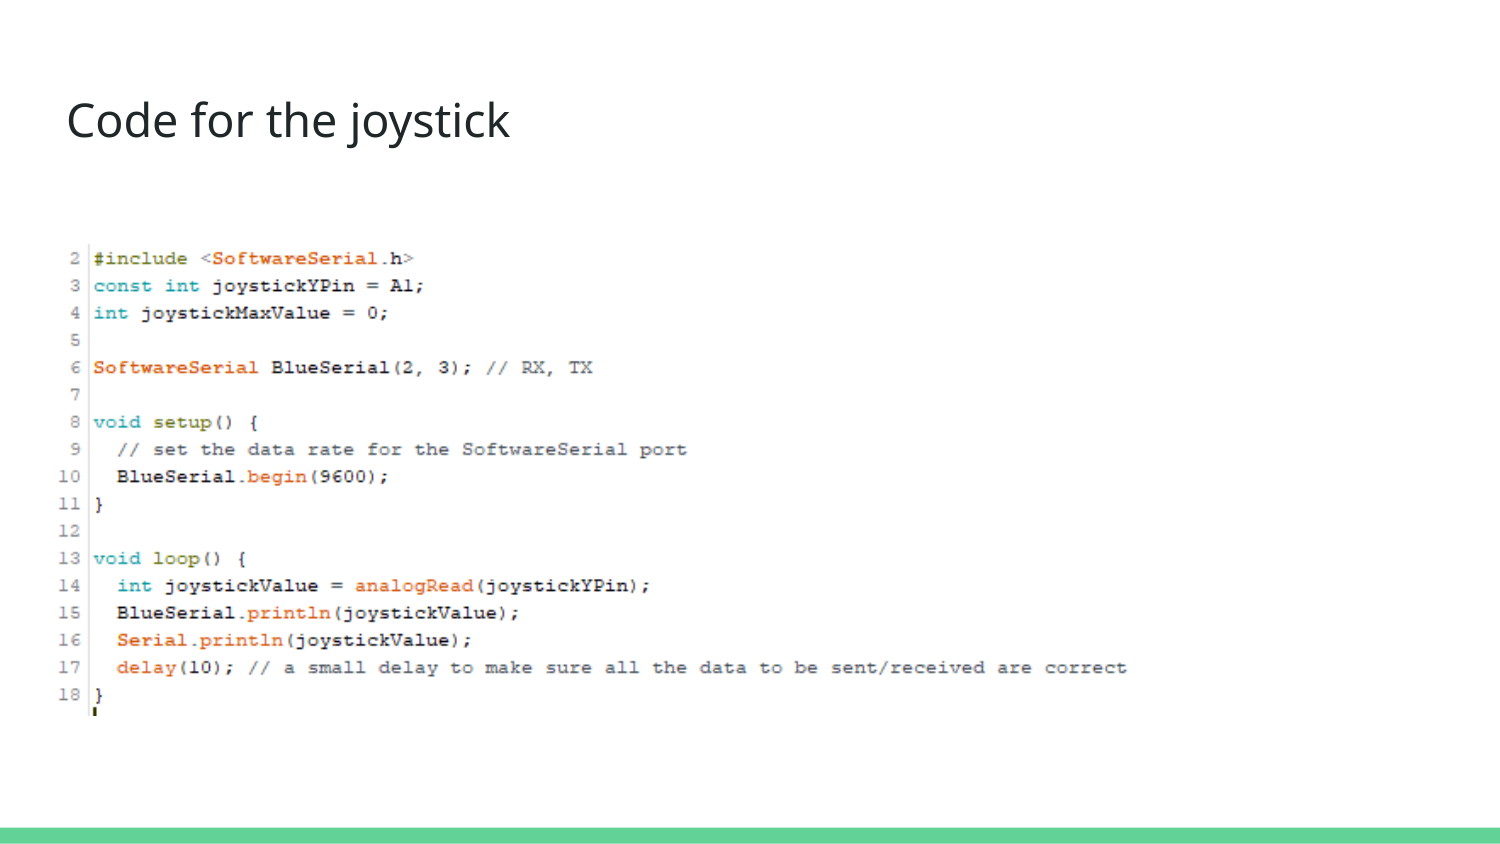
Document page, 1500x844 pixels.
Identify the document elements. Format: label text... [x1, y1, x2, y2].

title Code for the joystick [51, 72, 1449, 167]
picture [50, 244, 1150, 716]
